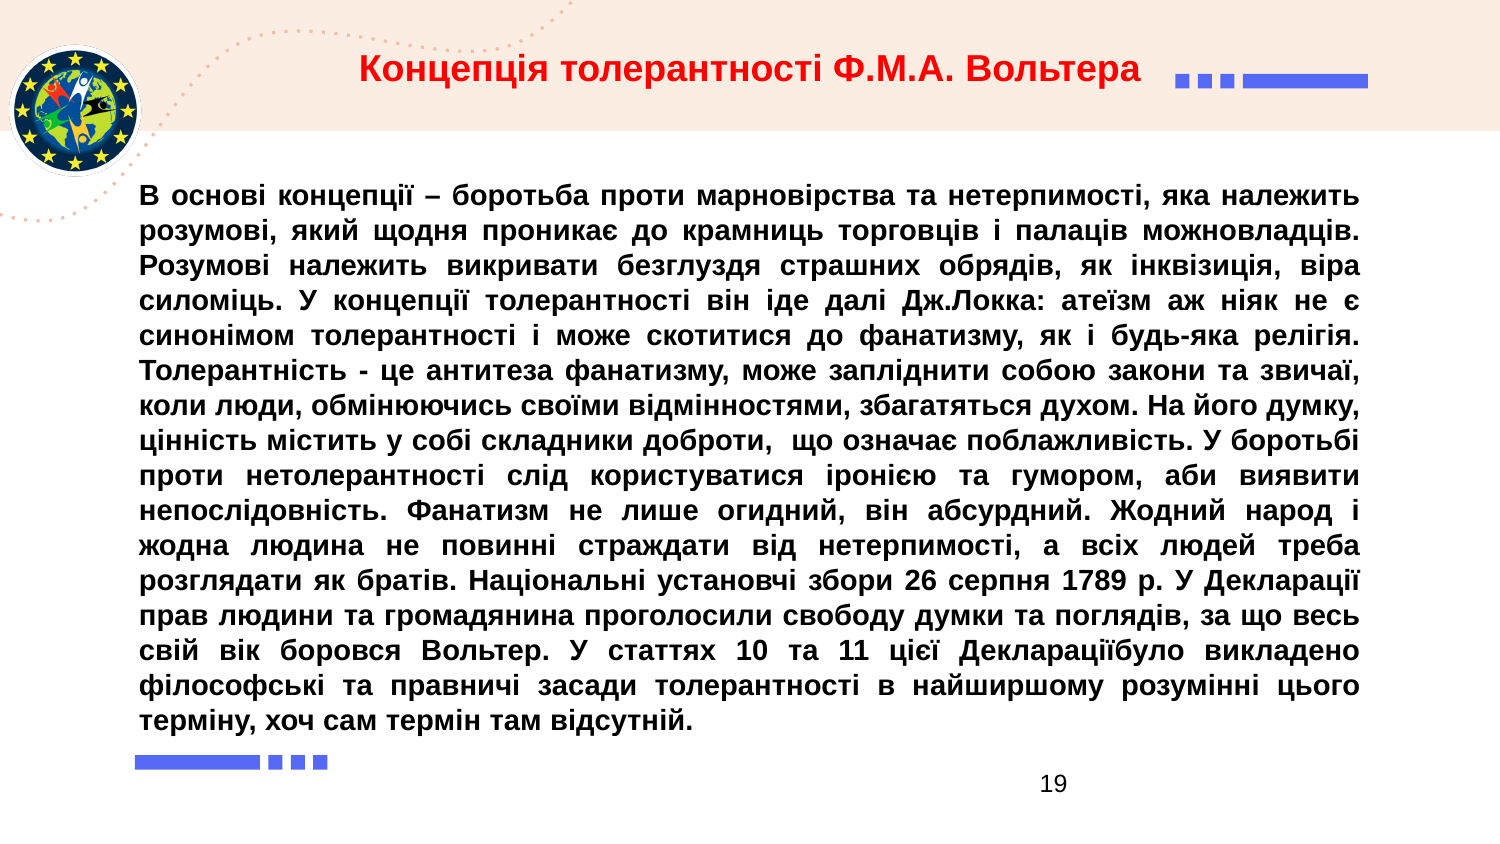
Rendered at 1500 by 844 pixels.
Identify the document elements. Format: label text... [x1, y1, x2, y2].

slide_number 19 [1029, 759, 1076, 805]
picture [0, 0, 210, 242]
text_box В основі концепції – боротьба проти марновірства та нетерпимості, яка належить розумові, який щодня проникає до крамниць торговців і палаців можновладців. Розумові належить викривати безглуздя страшних обрядів, як інквізиція, віра силоміць. У концепції толерантності він іде далі Дж.Локка: атеїзм аж ніяк не є синонімом толерантності і може скотитися до фанатизму, як і будь-яка релігія. Толерантність - це антитеза фанатизму, може запліднити собою закони та звичаї, коли люди, обмінюючись своїми відмінностями, збагатяться духом. На його думку, цінність містить у собі складники доброти, що означає поблажливість. У боротьбі проти нетолерантності слід користуватися іронією та гумором, аби виявити непослідовність. Фанатизм не лише огидний, він абсурдний. Жодний народ і жодна людина не повинні страждати від нетерпимості, а всіх людей треба розглядати як братів. Національні установчі збори 26 серпня 1789 р. У Декларації прав людини та громадянина проголосили свободу думки та поглядів, за що весь свій вік боровся Вольтер. У статтях 10 та 11 цієї Деклараціїбуло викладено філософські та правничі засади толерантності в найширшому розумінні цього терміну, хоч сам термін там відсутній. [131, 169, 1369, 744]
text_box Концепція толерантності Ф.М.А. Вольтера [250, 36, 1250, 97]
